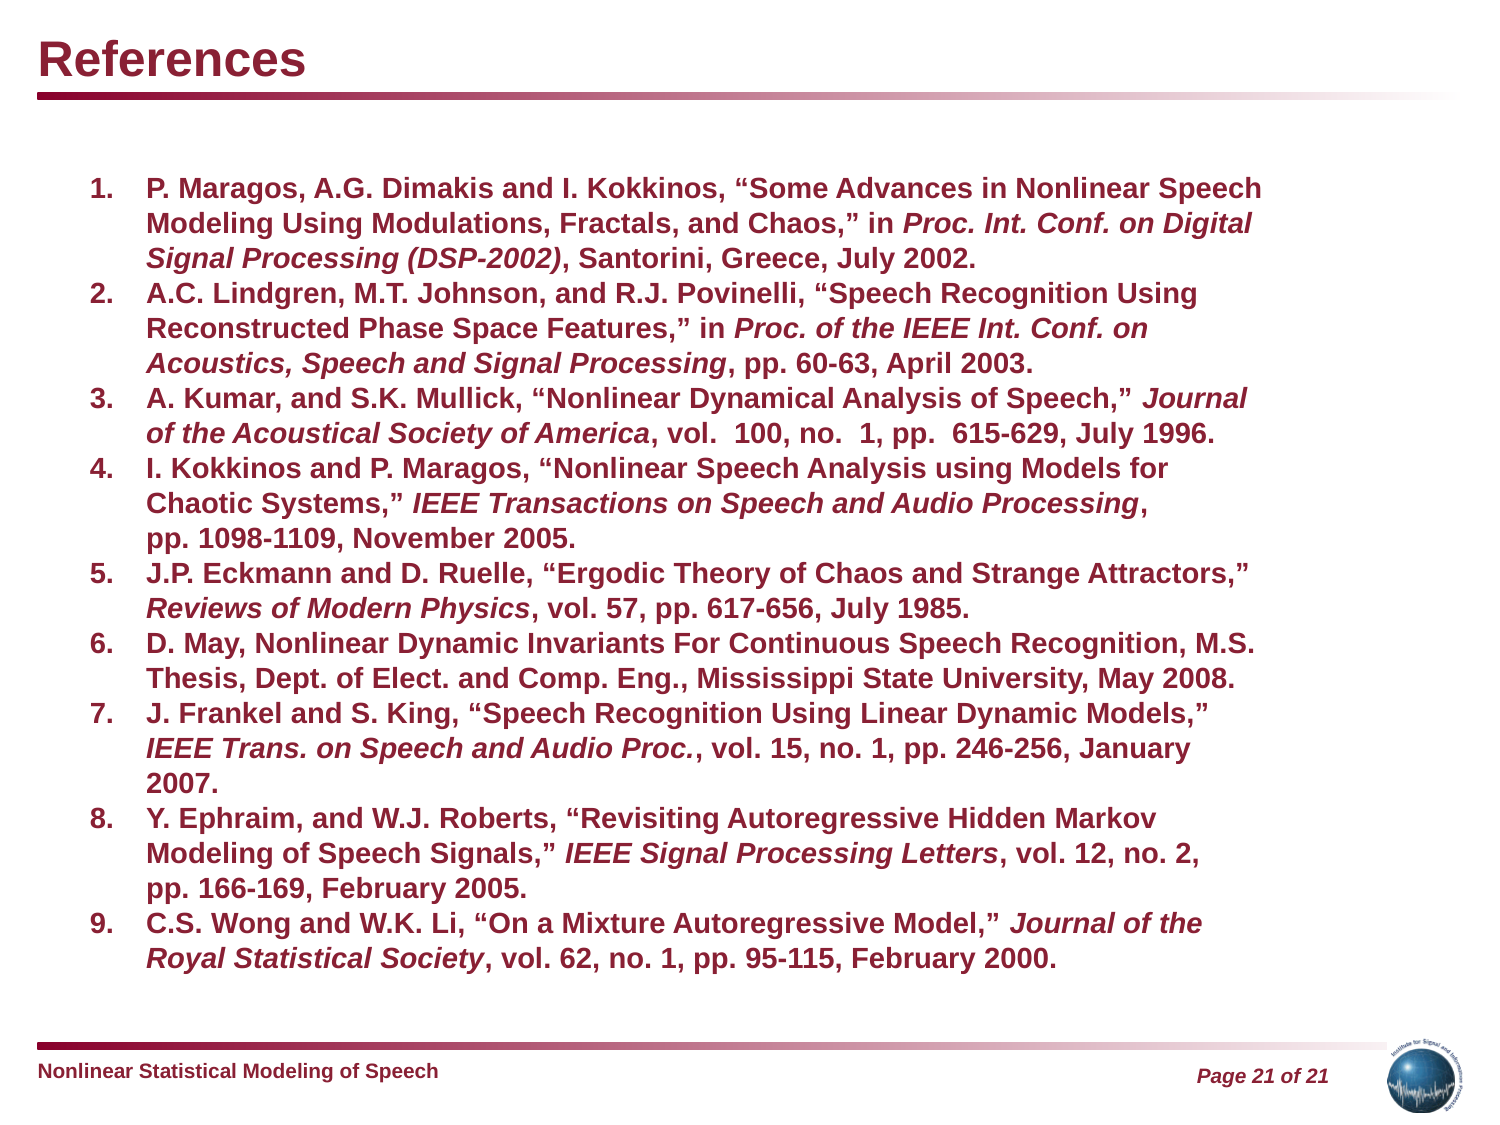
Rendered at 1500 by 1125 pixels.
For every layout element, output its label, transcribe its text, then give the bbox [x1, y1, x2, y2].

text_box P. Maragos, A.G. Dimakis and I. Kokkinos, “Some Advances in Nonlinear Speech Modeling Using Modulations, Fractals, and Chaos,” in Proc. Int. Conf. on Digital Signal Processing (DSP-2002), Santorini, Greece, July 2002. A.C. Lindgren, M.T. Johnson, and R.J. Povinelli, “Speech Recognition Using Reconstructed Phase Space Features,” in Proc. of the IEEE Int. Conf. on Acoustics, Speech and Signal Processing, pp. 60-63, April 2003. A. Kumar, and S.K. Mullick, “Nonlinear Dynamical Analysis of Speech,” Journal of the Acoustical Society of America, vol. 100, no. 1, pp. 615-629, July 1996. I. Kokkinos and P. Maragos, “Nonlinear Speech Analysis using Models for Chaotic Systems,” IEEE Transactions on Speech and Audio Processing, pp. 1098-1109, November 2005. J.P. Eckmann and D. Ruelle, “Ergodic Theory of Chaos and Strange Attractors,” Reviews of Modern Physics, vol. 57, pp. 617-656, July 1985. D. May, Nonlinear Dynamic Invariants For Continuous Speech Recognition, M.S. Thesis, Dept. of Elect. and Comp. Eng., Mississippi State University, May 2008. J. Frankel and S. King, “Speech Recognition Using Linear Dynamic Models,” IEEE Trans. on Speech and Audio Proc., vol. 15, no. 1, pp. 246-256, January 2007. Y. Ephraim, and W.J. Roberts, “Revisiting Autoregressive Hidden Markov Modeling of Speech Signals,” IEEE Signal Processing Letters, vol. 12, no. 2, pp. 166-169, February 2005. C.S. Wong and W.K. Li, “On a Mixture Autoregressive Model,” Journal of the Royal Statistical Society, vol. 62, no. 1, pp. 95-115, February 2000. [74, 162, 1288, 982]
picture [1387, 1038, 1463, 1113]
list References [37, 26, 1463, 85]
